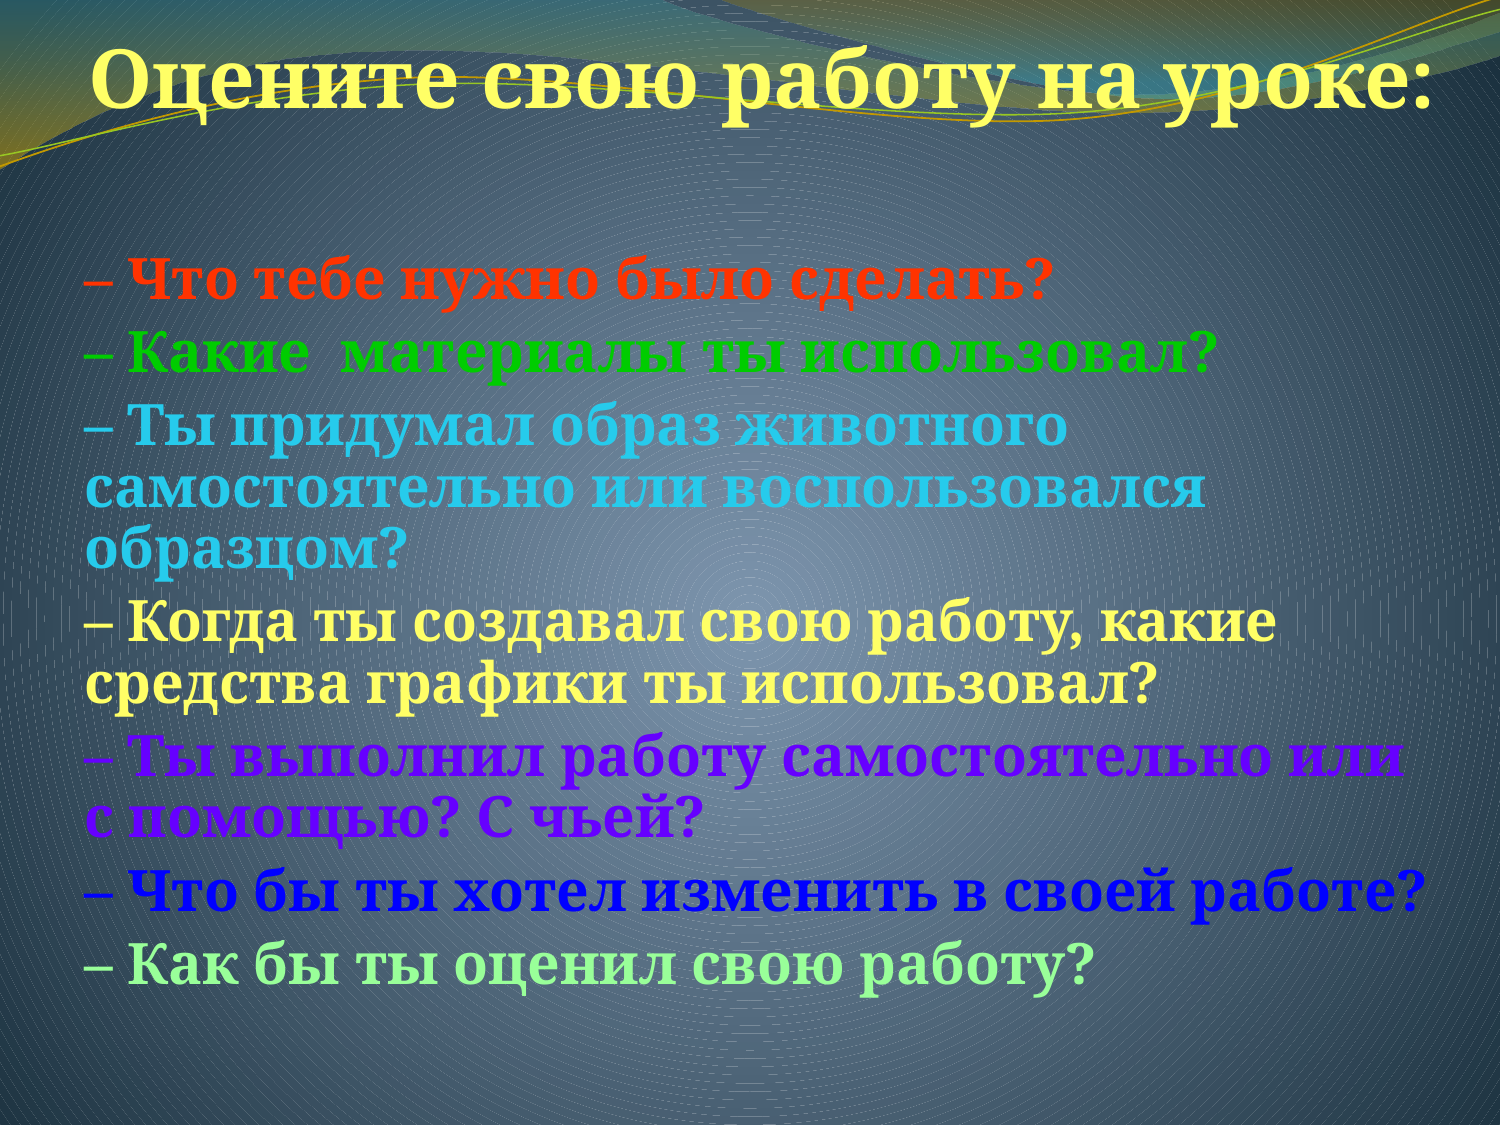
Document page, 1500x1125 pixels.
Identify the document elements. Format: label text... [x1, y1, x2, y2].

list Оцените свою работу на уроке: – Что тебе нужно было сделать? – Какие материалы ты использовал? – Ты придумал образ животного самостоятельно или воспользовался образцом? – Когда ты создавал свою работу, какие средства графики ты использовал? – Ты выполнил работу самостоятельно или с помощью? С чьей? – Что бы ты хотел изменить в своей работе? – Как бы ты оценил свою работу? [76, 30, 1448, 1048]
